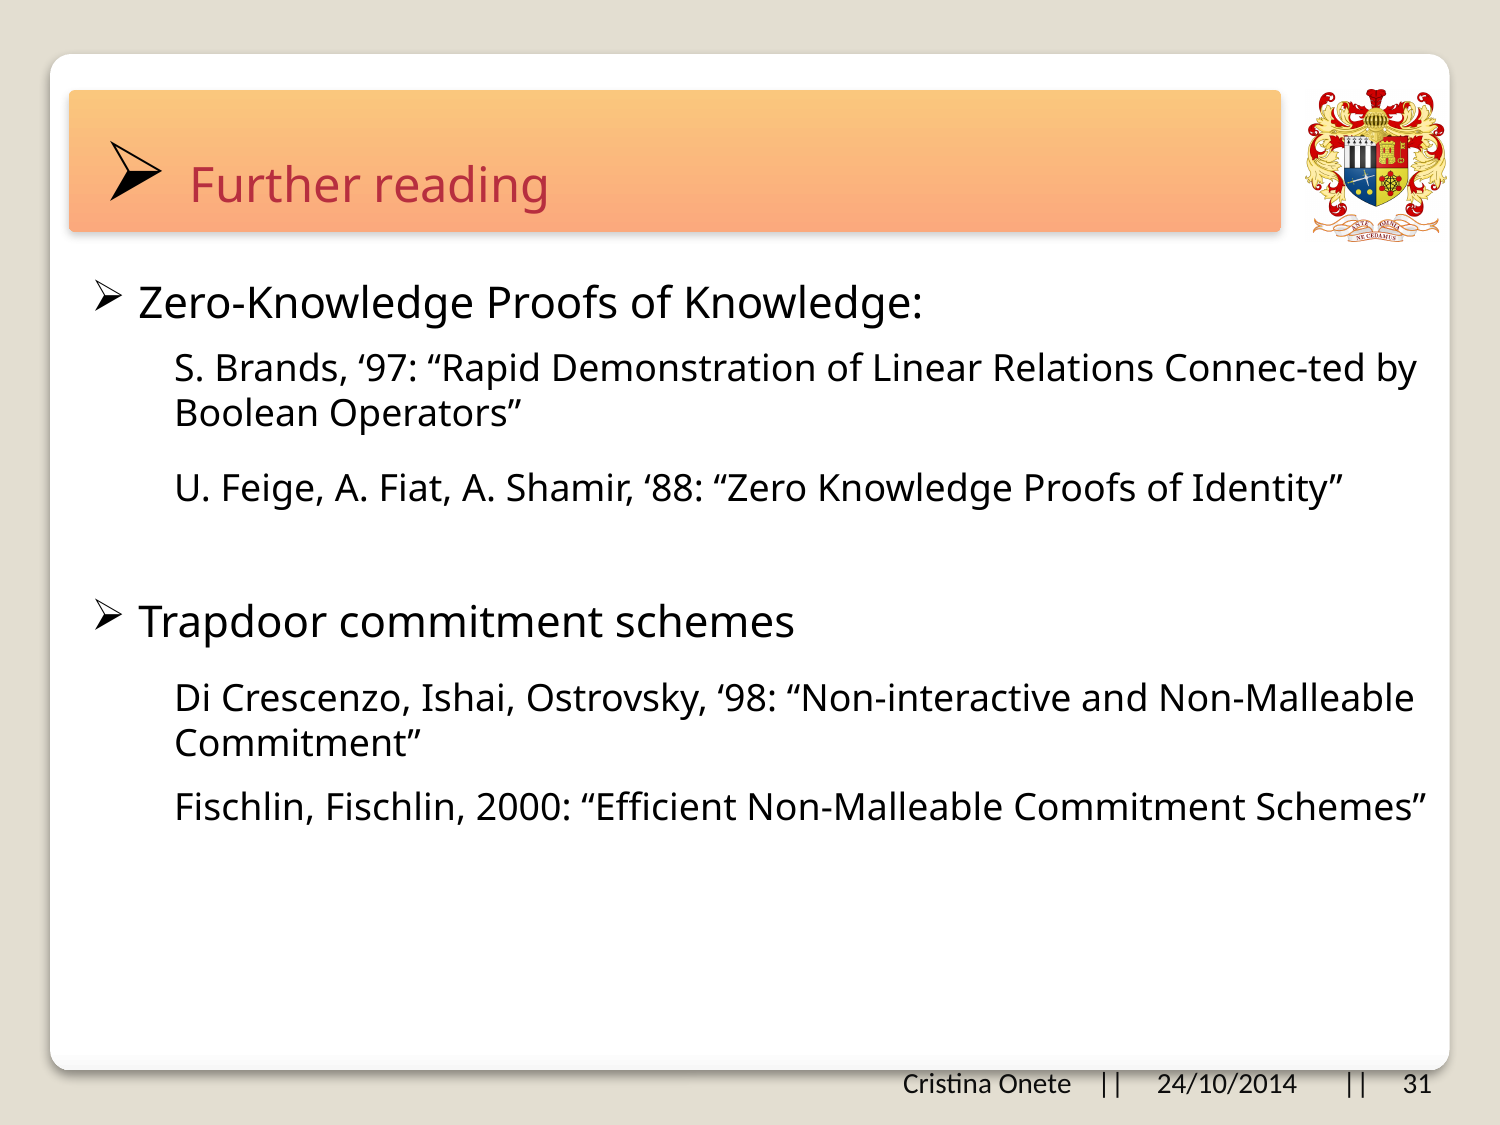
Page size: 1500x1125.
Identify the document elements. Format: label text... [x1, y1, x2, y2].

text_box Di Crescenzo, Ishai, Ostrovsky, ‘98: “Non-interactive and Non-Malleable Commitment” [159, 666, 1447, 772]
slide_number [803, 1046, 1447, 1107]
text_box U. Feige, A. Fiat, A. Shamir, ‘88: “Zero Knowledge Proofs of Identity” [159, 456, 1447, 517]
text_box S. Brands, ‘97: “Rapid Demonstration of Linear Relations Connec-ted by Boolean Operators” [159, 336, 1447, 442]
title Further reading [175, 146, 1282, 220]
picture [1305, 89, 1447, 242]
text_box Trapdoor commitment schemes [76, 586, 1329, 654]
text_box Fischlin, Fischlin, 2000: “Efficient Non-Malleable Commitment Schemes” [159, 775, 1447, 836]
text_box Zero-Knowledge Proofs of Knowledge: [76, 267, 1329, 335]
